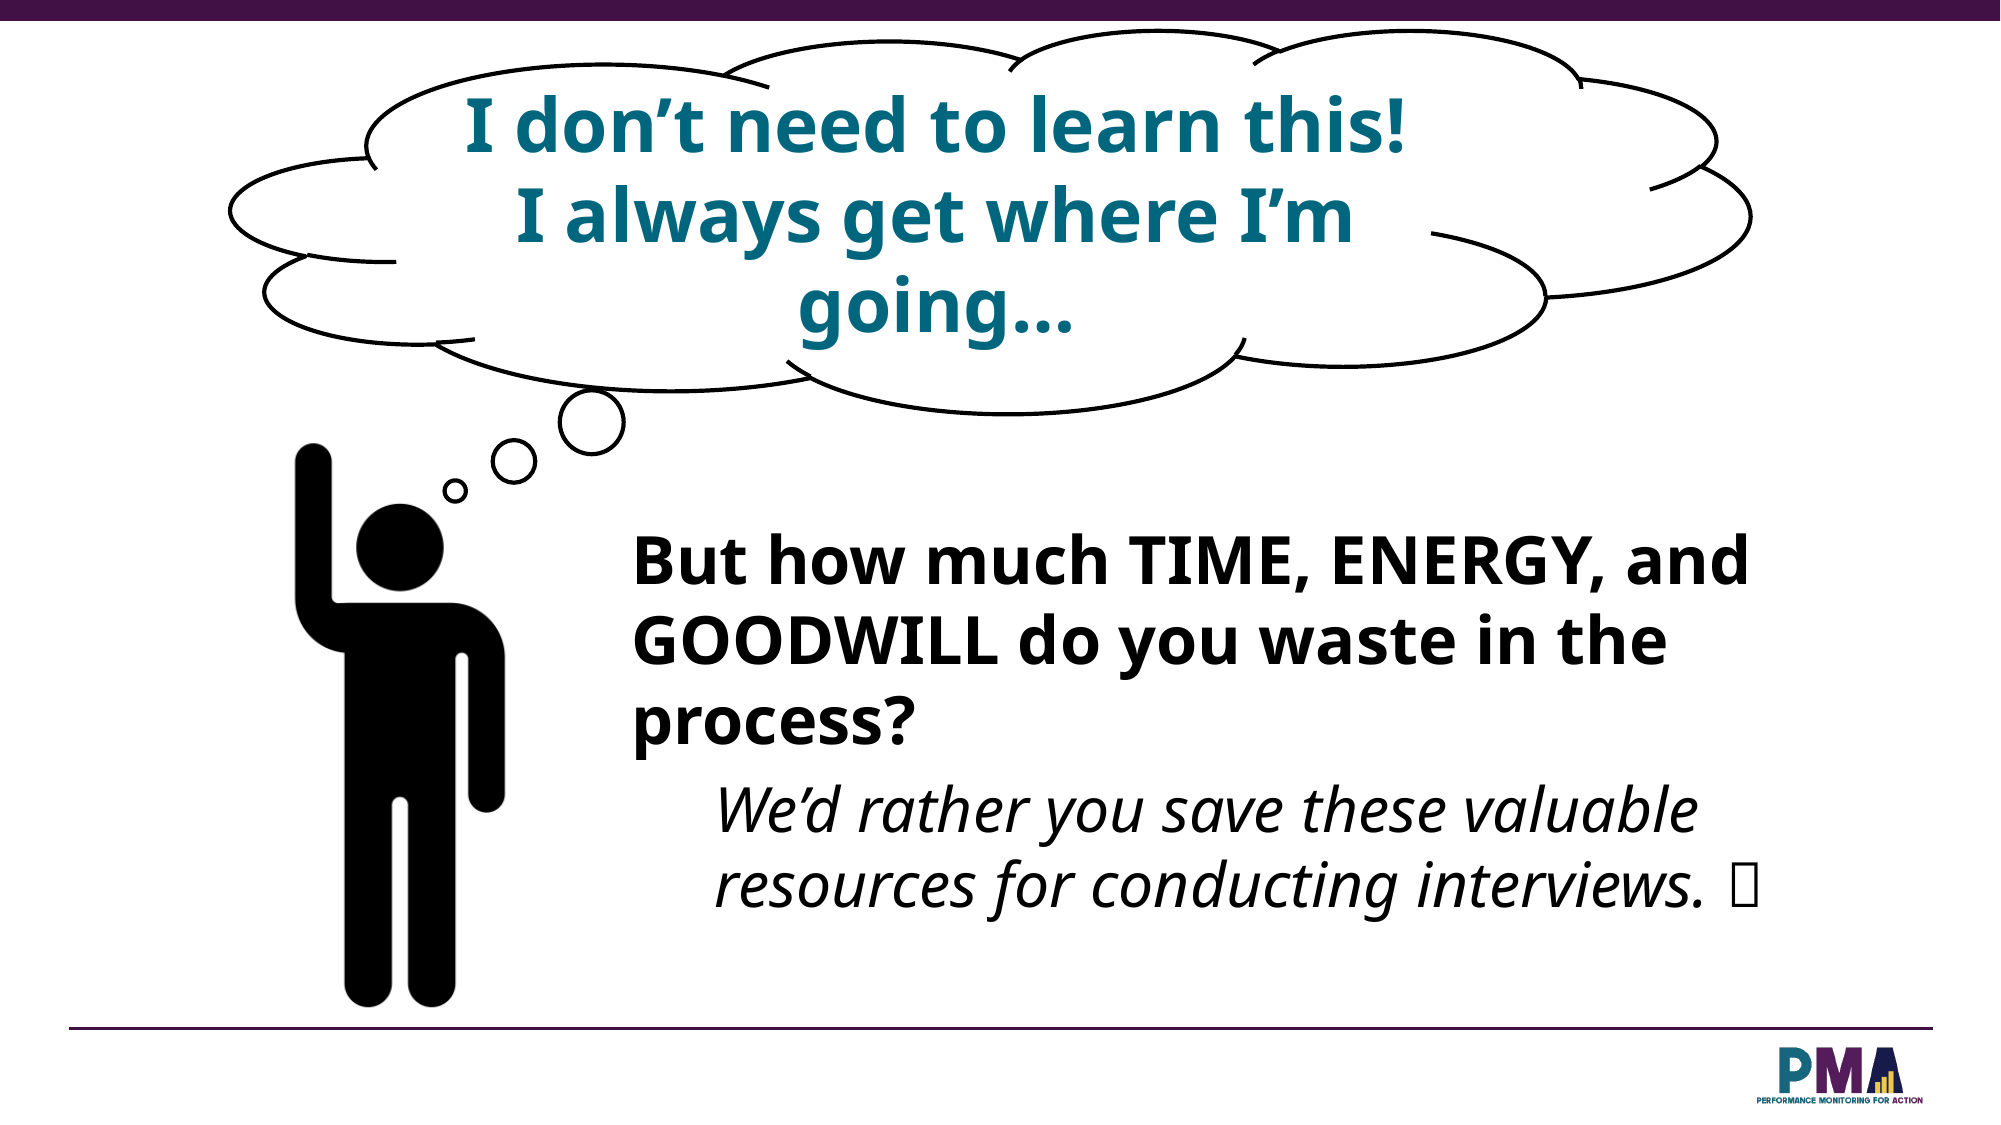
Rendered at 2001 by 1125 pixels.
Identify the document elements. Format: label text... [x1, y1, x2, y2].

text_box But how much TIME, ENERGY, and GOODWILL do you waste in the process? [772, 510, 1917, 765]
picture [1748, 1001, 1933, 1125]
picture [34, 412, 765, 1023]
text_box We’d rather you save these valuable resources for conducting interviews.  [772, 762, 1900, 928]
text_box I don’t need to learn this! I always get where I’m going… [227, 28, 1753, 417]
